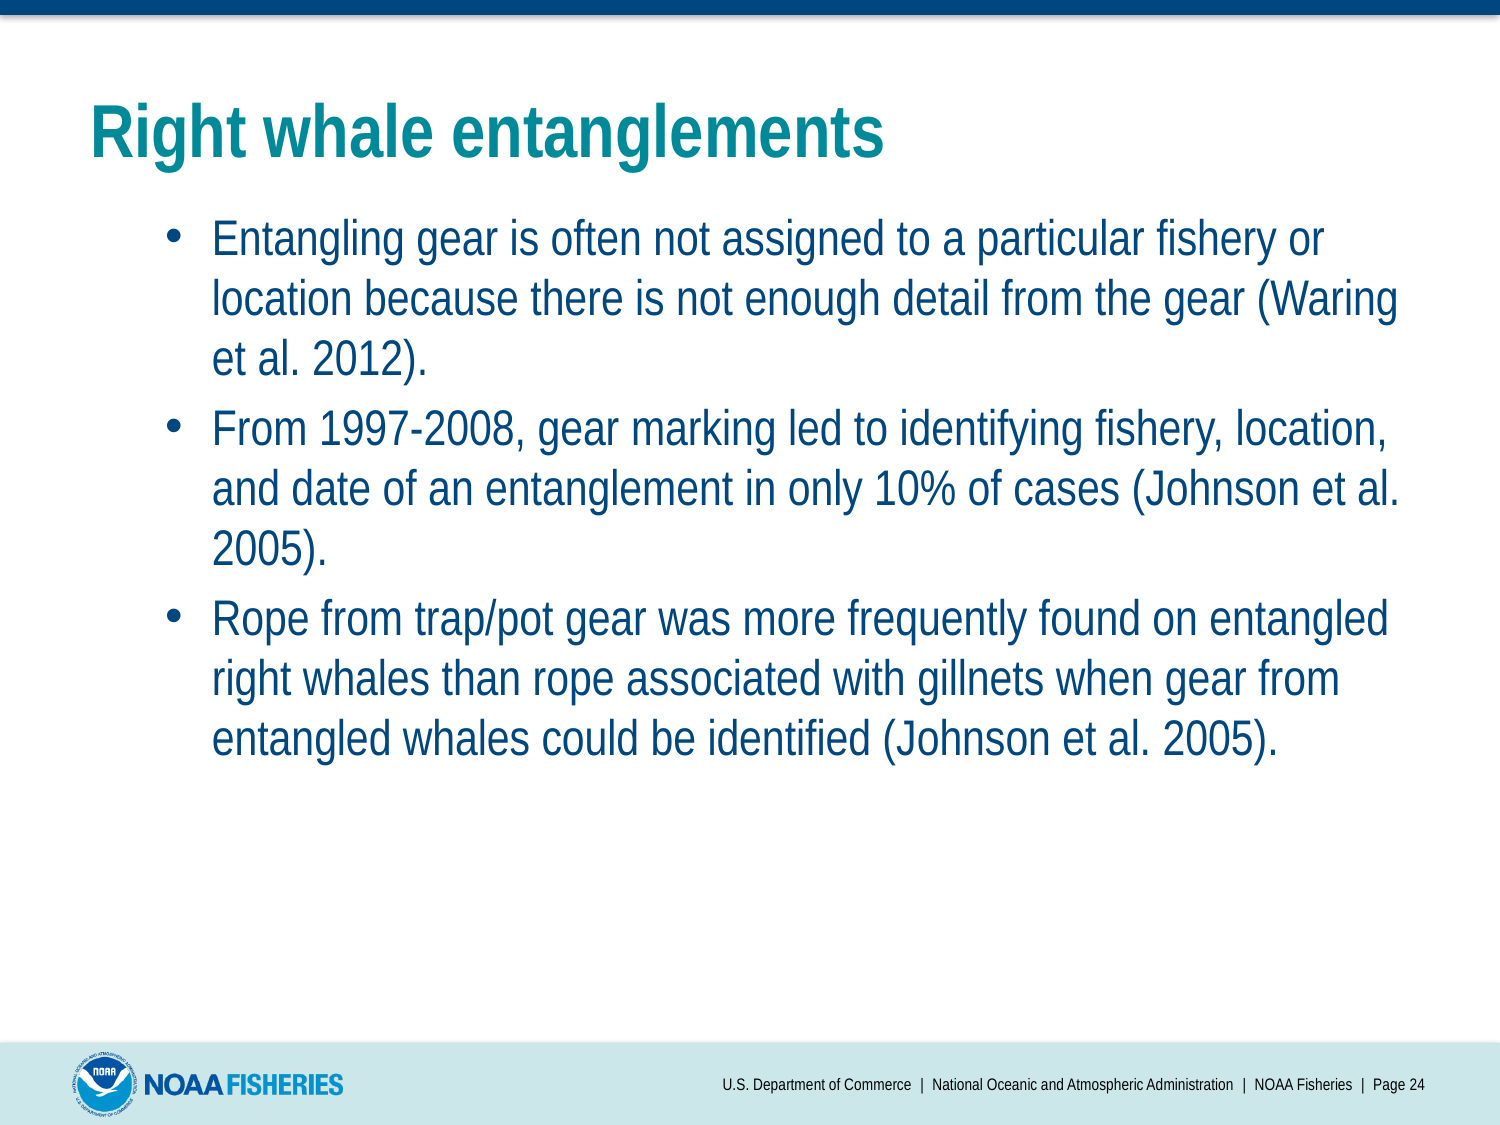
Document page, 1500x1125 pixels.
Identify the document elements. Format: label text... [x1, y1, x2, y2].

picture [72, 1052, 343, 1117]
slide_number U.S. Department of Commerce | National Oceanic and Atmospheric Administration | NOAA Fisheries | Page 24 [375, 1042, 1425, 1125]
title Right whale entanglements [75, 75, 1425, 186]
list Entangling gear is often not assigned to a particular fishery or location because there is not enough detail from the gear (Waring et al. 2012). From 1997-2008, gear marking led to identifying fishery, location, and date of an entanglement in only 10% of cases (Johnson et al. 2005). Rope from trap/pot gear was more frequently found on entangled right whales than rope associated with gillnets when gear from entangled whales could be identified (Johnson et al. 2005). [75, 198, 1425, 941]
picture [335, 1078, 343, 1085]
